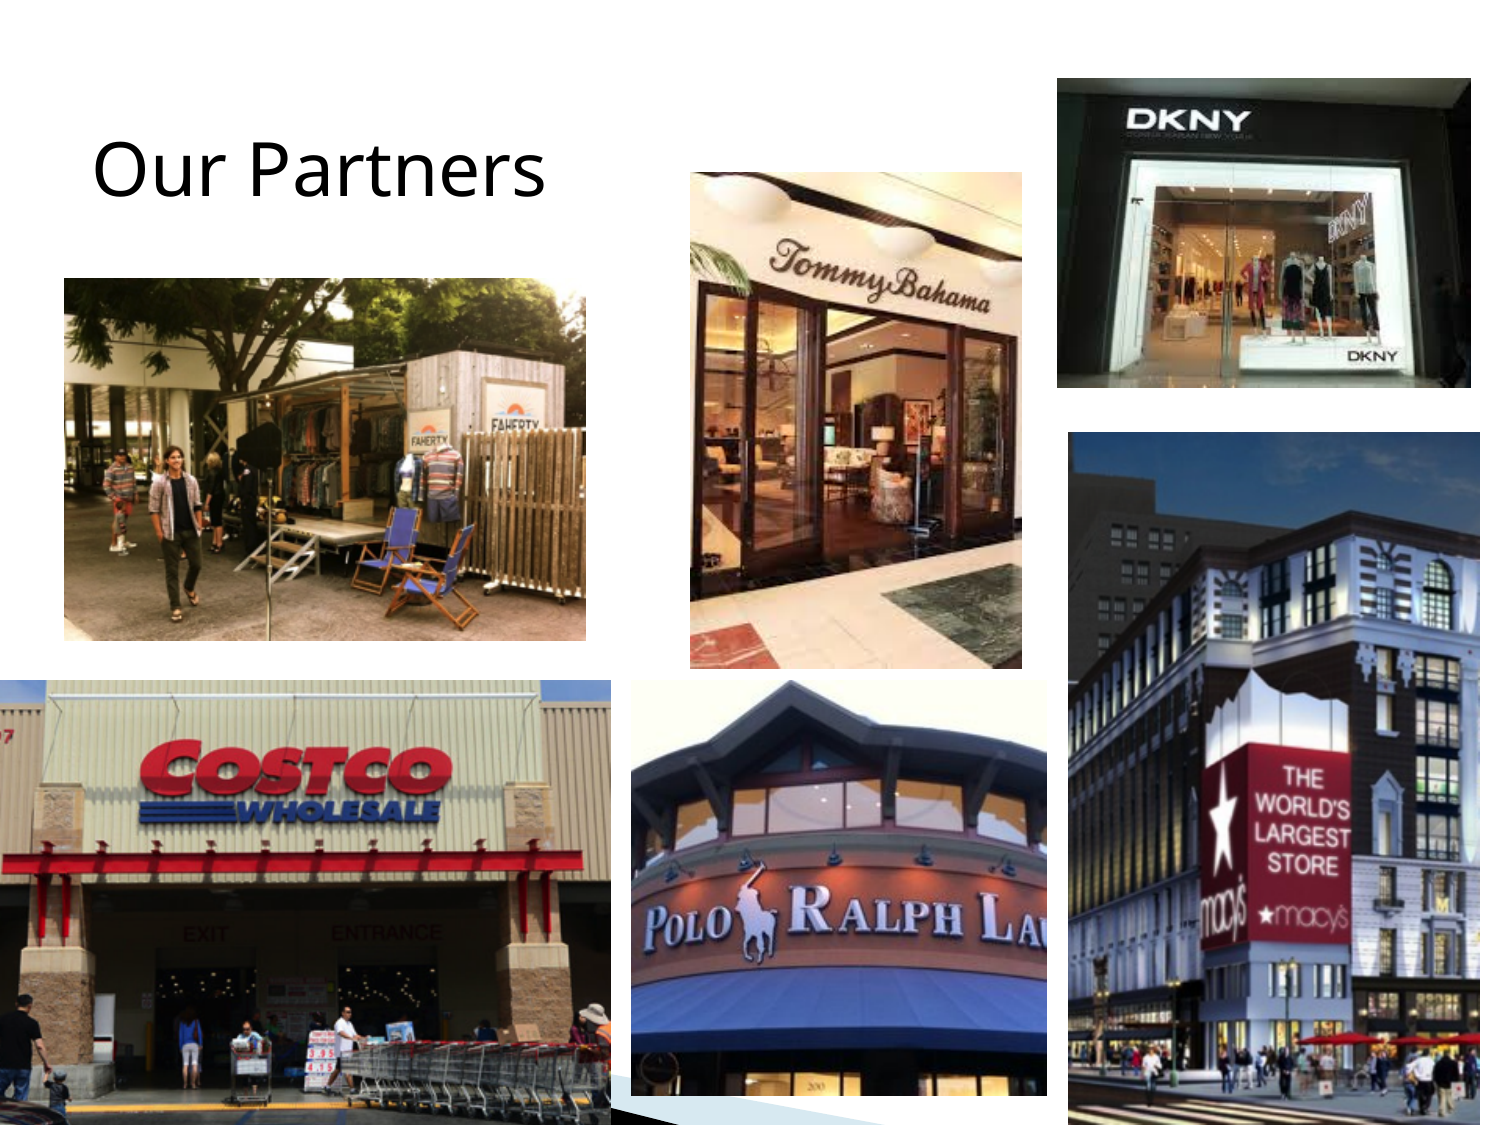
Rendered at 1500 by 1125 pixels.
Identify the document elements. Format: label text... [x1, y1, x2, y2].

picture [64, 278, 586, 641]
picture [0, 680, 611, 1125]
picture [631, 680, 1047, 1096]
picture [1056, 77, 1471, 389]
picture [1068, 432, 1480, 1125]
picture [690, 172, 1022, 670]
text_box Our Partners [76, 113, 570, 266]
